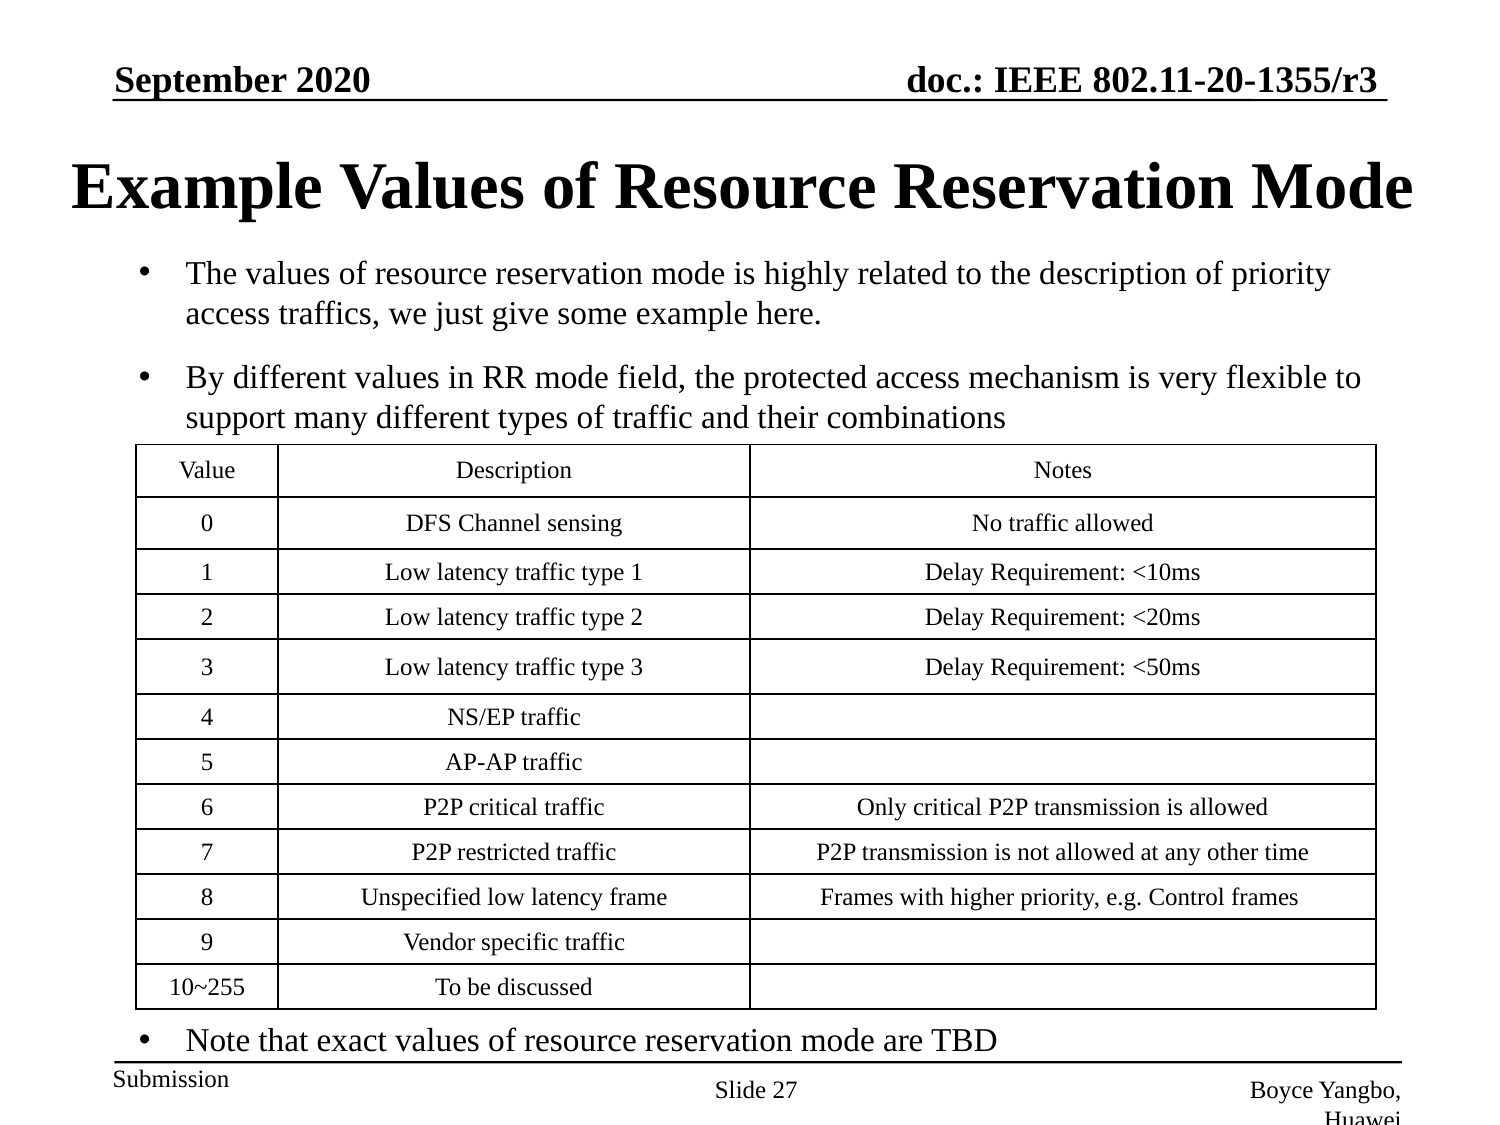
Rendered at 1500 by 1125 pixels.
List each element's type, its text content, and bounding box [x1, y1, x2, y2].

table_cell Delay Requirement: <20ms [751, 595, 1375, 638]
table_cell 2 [137, 595, 277, 638]
table_cell [751, 920, 1375, 963]
table_cell Unspecified low latency frame [279, 875, 749, 918]
table_cell [751, 740, 1375, 783]
title Example Values of Resource Reservation Mode [41, 66, 1447, 298]
table_cell Delay Requirement: <10ms [751, 550, 1375, 593]
table_cell 4 [137, 695, 277, 738]
table_cell DFS Channel sensing [279, 498, 749, 548]
table_cell Frames with higher priority, e.g. Control frames [751, 875, 1375, 918]
table_cell 1 [137, 550, 277, 593]
table_cell P2P critical traffic [279, 785, 749, 828]
table_cell 7 [137, 830, 277, 873]
table_cell Only critical P2P transmission is allowed [751, 785, 1375, 828]
table_cell 8 [137, 875, 277, 918]
table_cell 6 [137, 785, 277, 828]
table_cell No traffic allowed [751, 498, 1375, 548]
slide_number Slide 27 [712, 1073, 800, 1105]
table_cell Low latency traffic type 3 [279, 640, 749, 693]
table_cell [751, 965, 1375, 1008]
text_box Note that exact values of resource reservation mode are TBD [123, 1011, 1400, 1066]
table_cell P2P restricted traffic [279, 830, 749, 873]
footer Boyce Yangbo, Huawei [1186, 1073, 1402, 1105]
table_cell P2P transmission is not allowed at any other time [751, 830, 1375, 873]
table_cell Vendor specific traffic [279, 920, 749, 963]
table_cell To be discussed [279, 965, 749, 1008]
table_header Notes [751, 445, 1375, 496]
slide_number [114, 54, 374, 101]
table_cell 5 [137, 740, 277, 783]
table_cell 9 [137, 920, 277, 963]
table_cell 3 [137, 640, 277, 693]
table_header Value [137, 445, 277, 496]
table_cell 0 [137, 498, 277, 548]
table_header Description [279, 445, 749, 496]
table_cell Low latency traffic type 1 [279, 550, 749, 593]
table_cell NS/EP traffic [279, 695, 749, 738]
table_cell 10~255 [137, 965, 277, 1008]
text_box The values of resource reservation mode is highly related to the description of priority access traffics, we just give some example here. By different values in RR mode field, the protected access mechanism is very flexible to support many different types of traffic and their combinations [123, 243, 1400, 443]
table_cell AP-AP traffic [279, 740, 749, 783]
table_cell Delay Requirement: <50ms [751, 640, 1375, 693]
table_cell Low latency traffic type 2 [279, 595, 749, 638]
table_cell [751, 695, 1375, 738]
